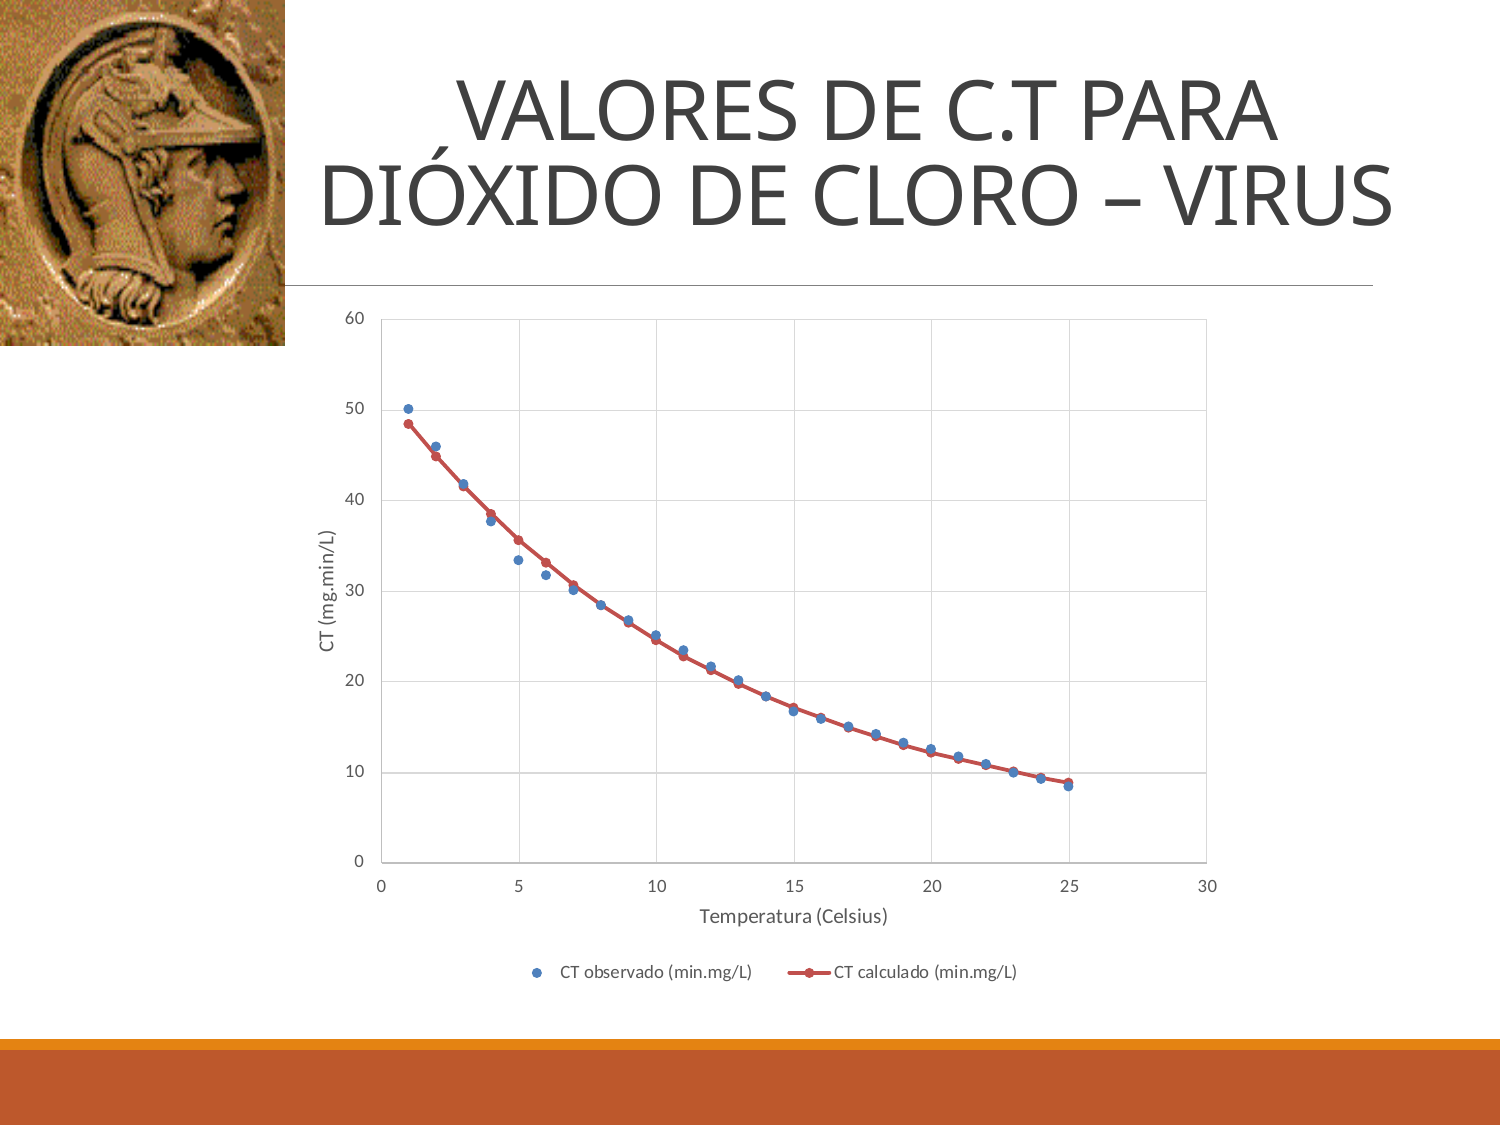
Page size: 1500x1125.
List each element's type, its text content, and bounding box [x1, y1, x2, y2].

picture [0, 0, 288, 351]
title VALORES DE C.T PARA DIÓXIDO DE CLORO – VIRUS [297, 37, 1447, 250]
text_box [286, 295, 1240, 1003]
